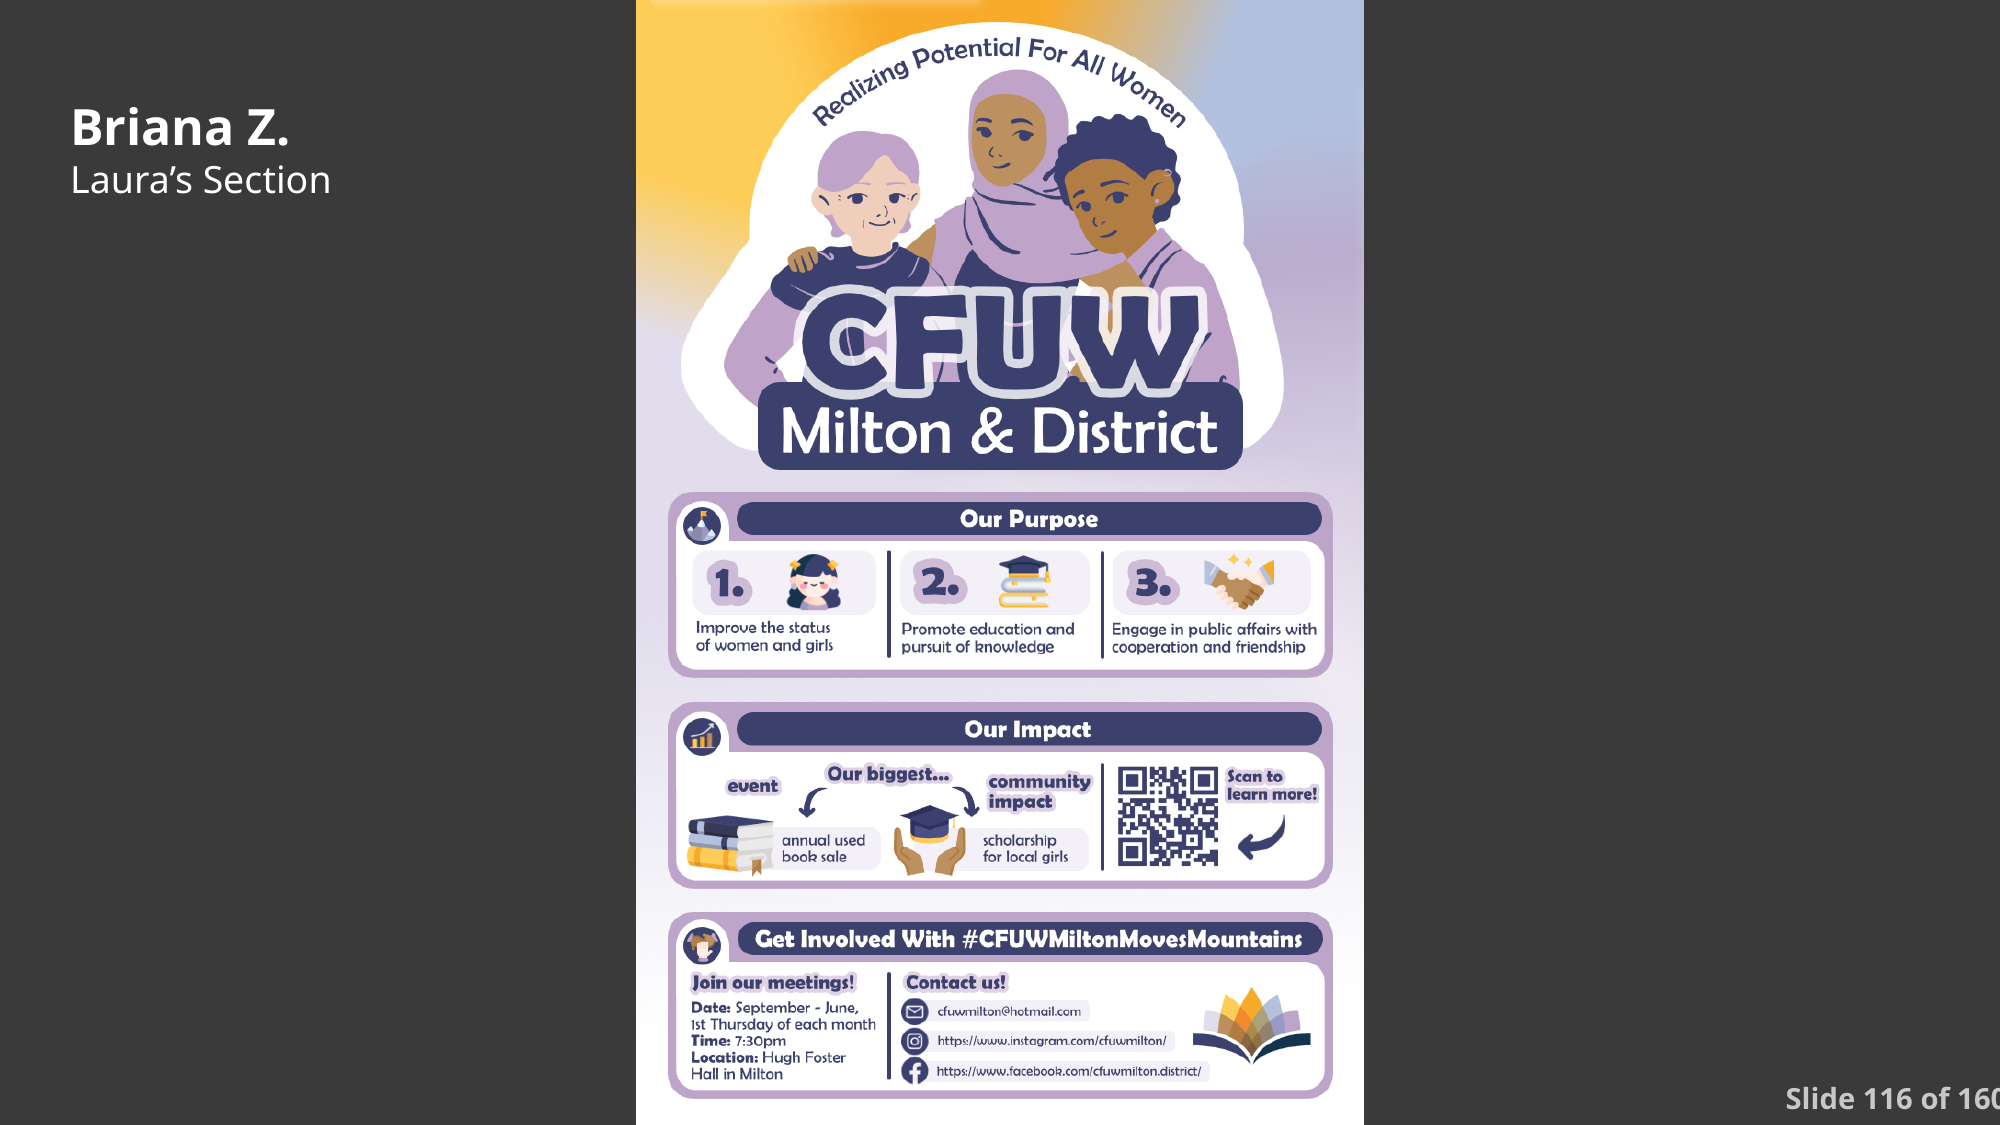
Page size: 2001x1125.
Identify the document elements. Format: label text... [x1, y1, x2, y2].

text_box Briana Z. Laura’s Section [55, 88, 450, 209]
picture [635, 0, 1365, 1125]
text_box Slide 116 of 160 [1770, 1072, 2000, 1123]
